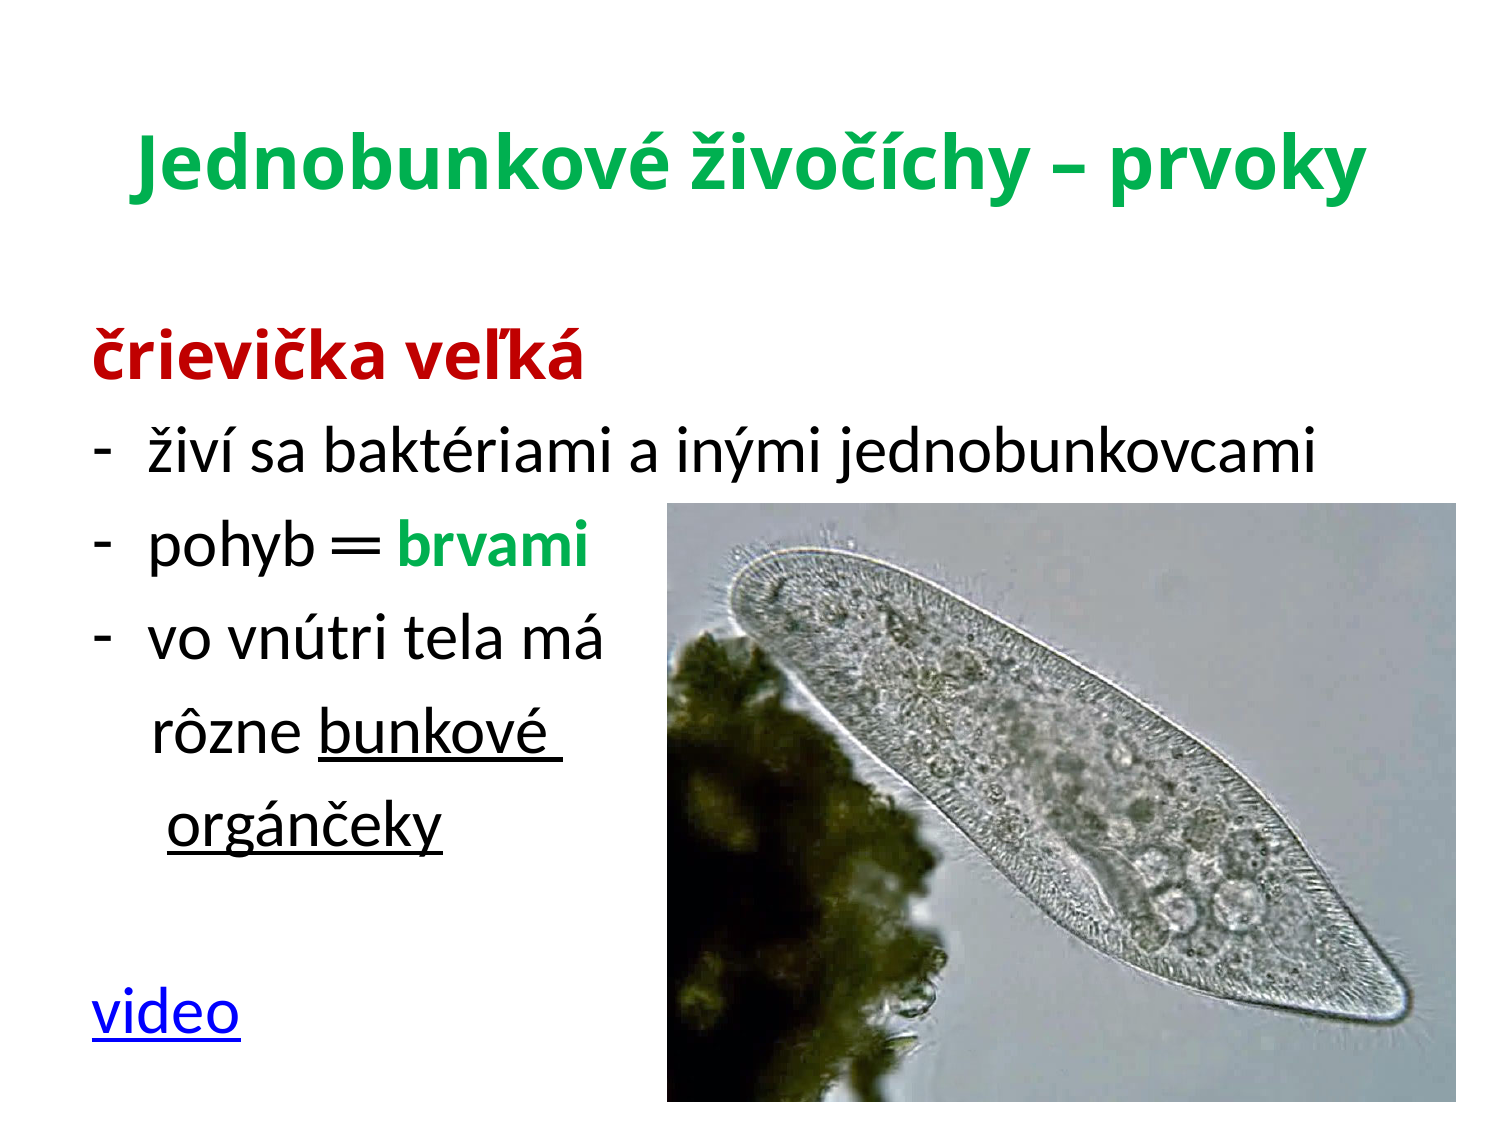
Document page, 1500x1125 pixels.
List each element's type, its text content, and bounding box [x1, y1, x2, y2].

picture [666, 503, 1456, 1103]
list črievička veľká živí sa baktériami a inými jednobunkovcami pohyb ═ brvami vo vnútri tela má rôzne bunkové orgánčeky video [76, 305, 1427, 1125]
title Jednobunkové živočíchy – prvoky [76, 66, 1427, 254]
